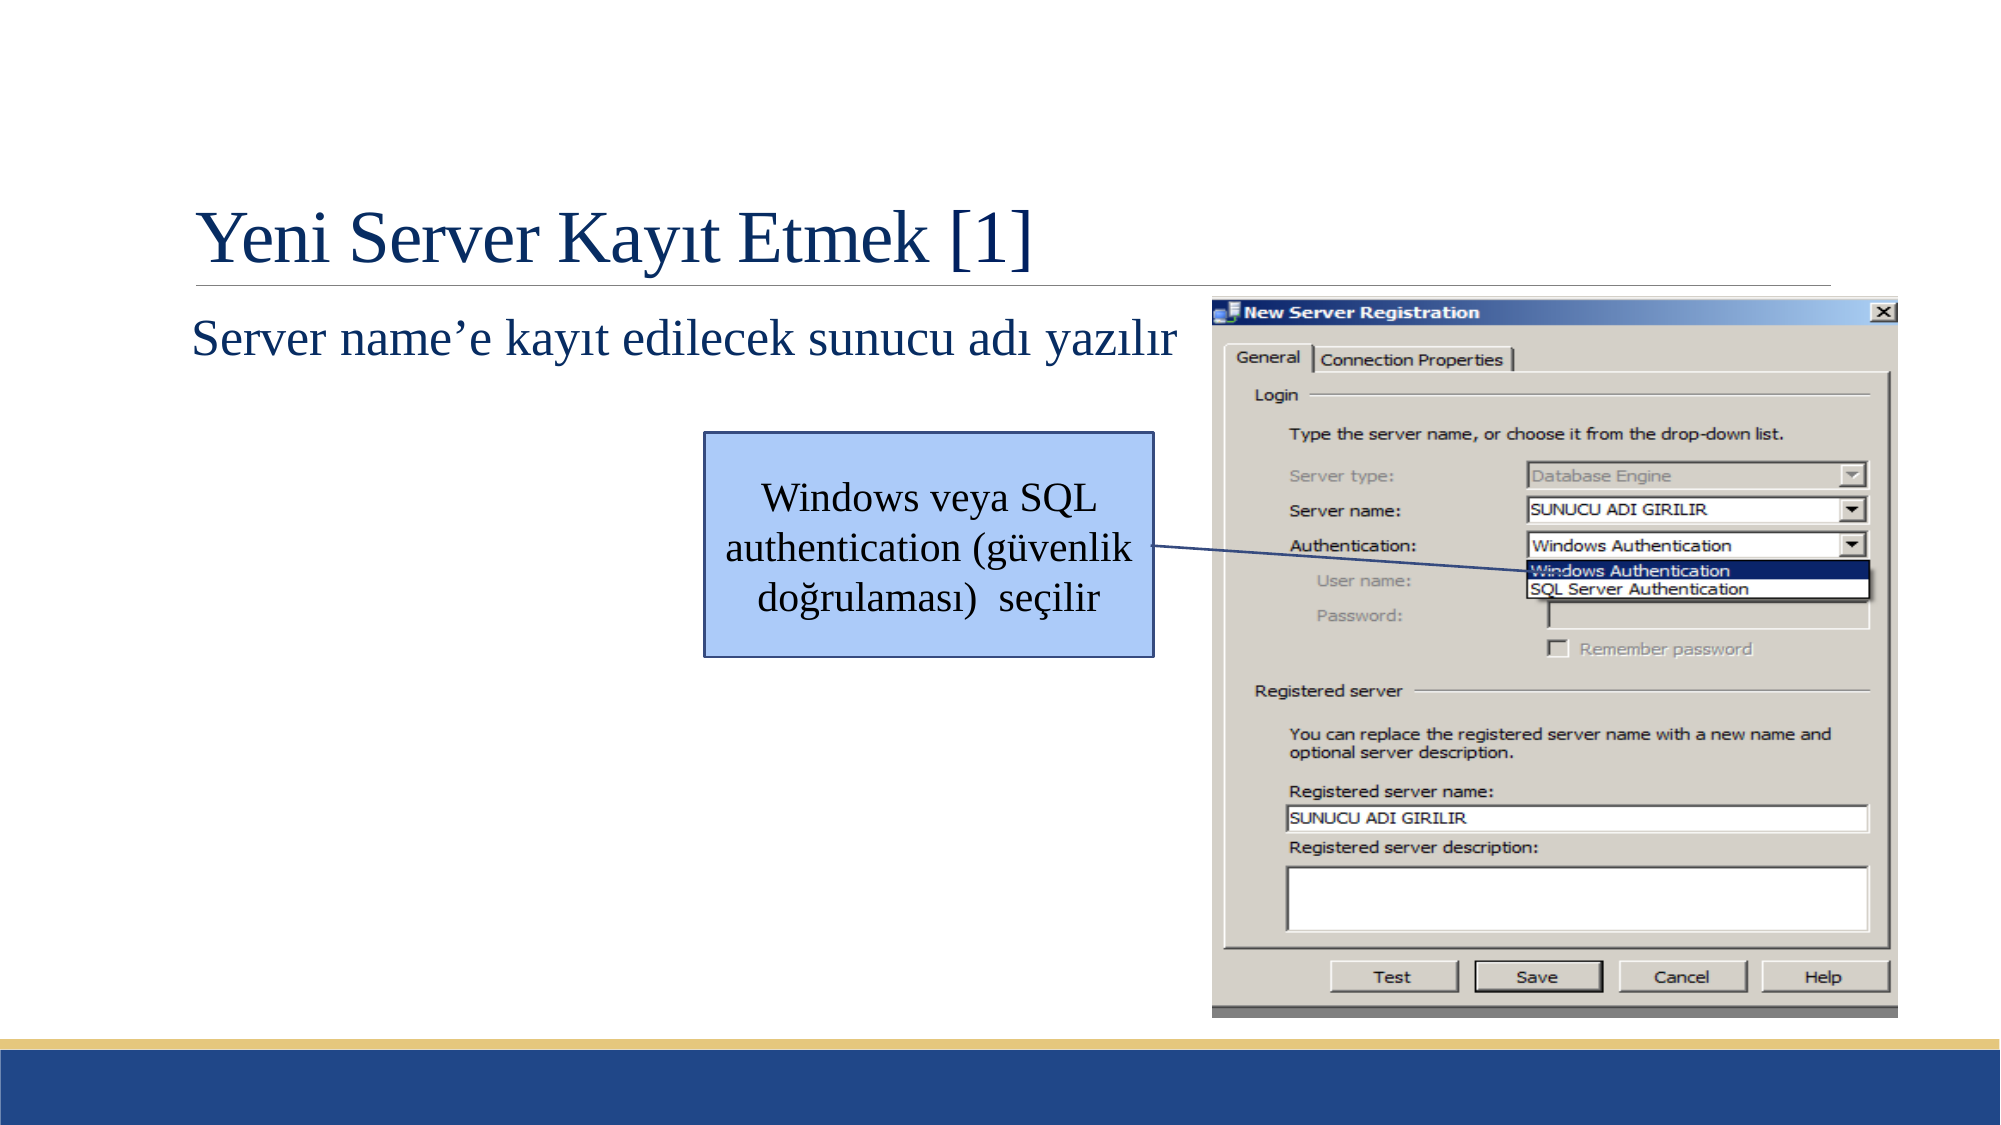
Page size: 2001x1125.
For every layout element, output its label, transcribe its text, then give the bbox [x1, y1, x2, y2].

picture [1212, 296, 1899, 1018]
title Yeni Server Kayıt Etmek [1] [180, 47, 1830, 285]
text_box Windows veya SQL authentication (güvenlik doğrulaması) seçilir [703, 431, 1209, 658]
list Server name’e kayıt edilecek sunucu adı yazılır [180, 302, 1209, 963]
